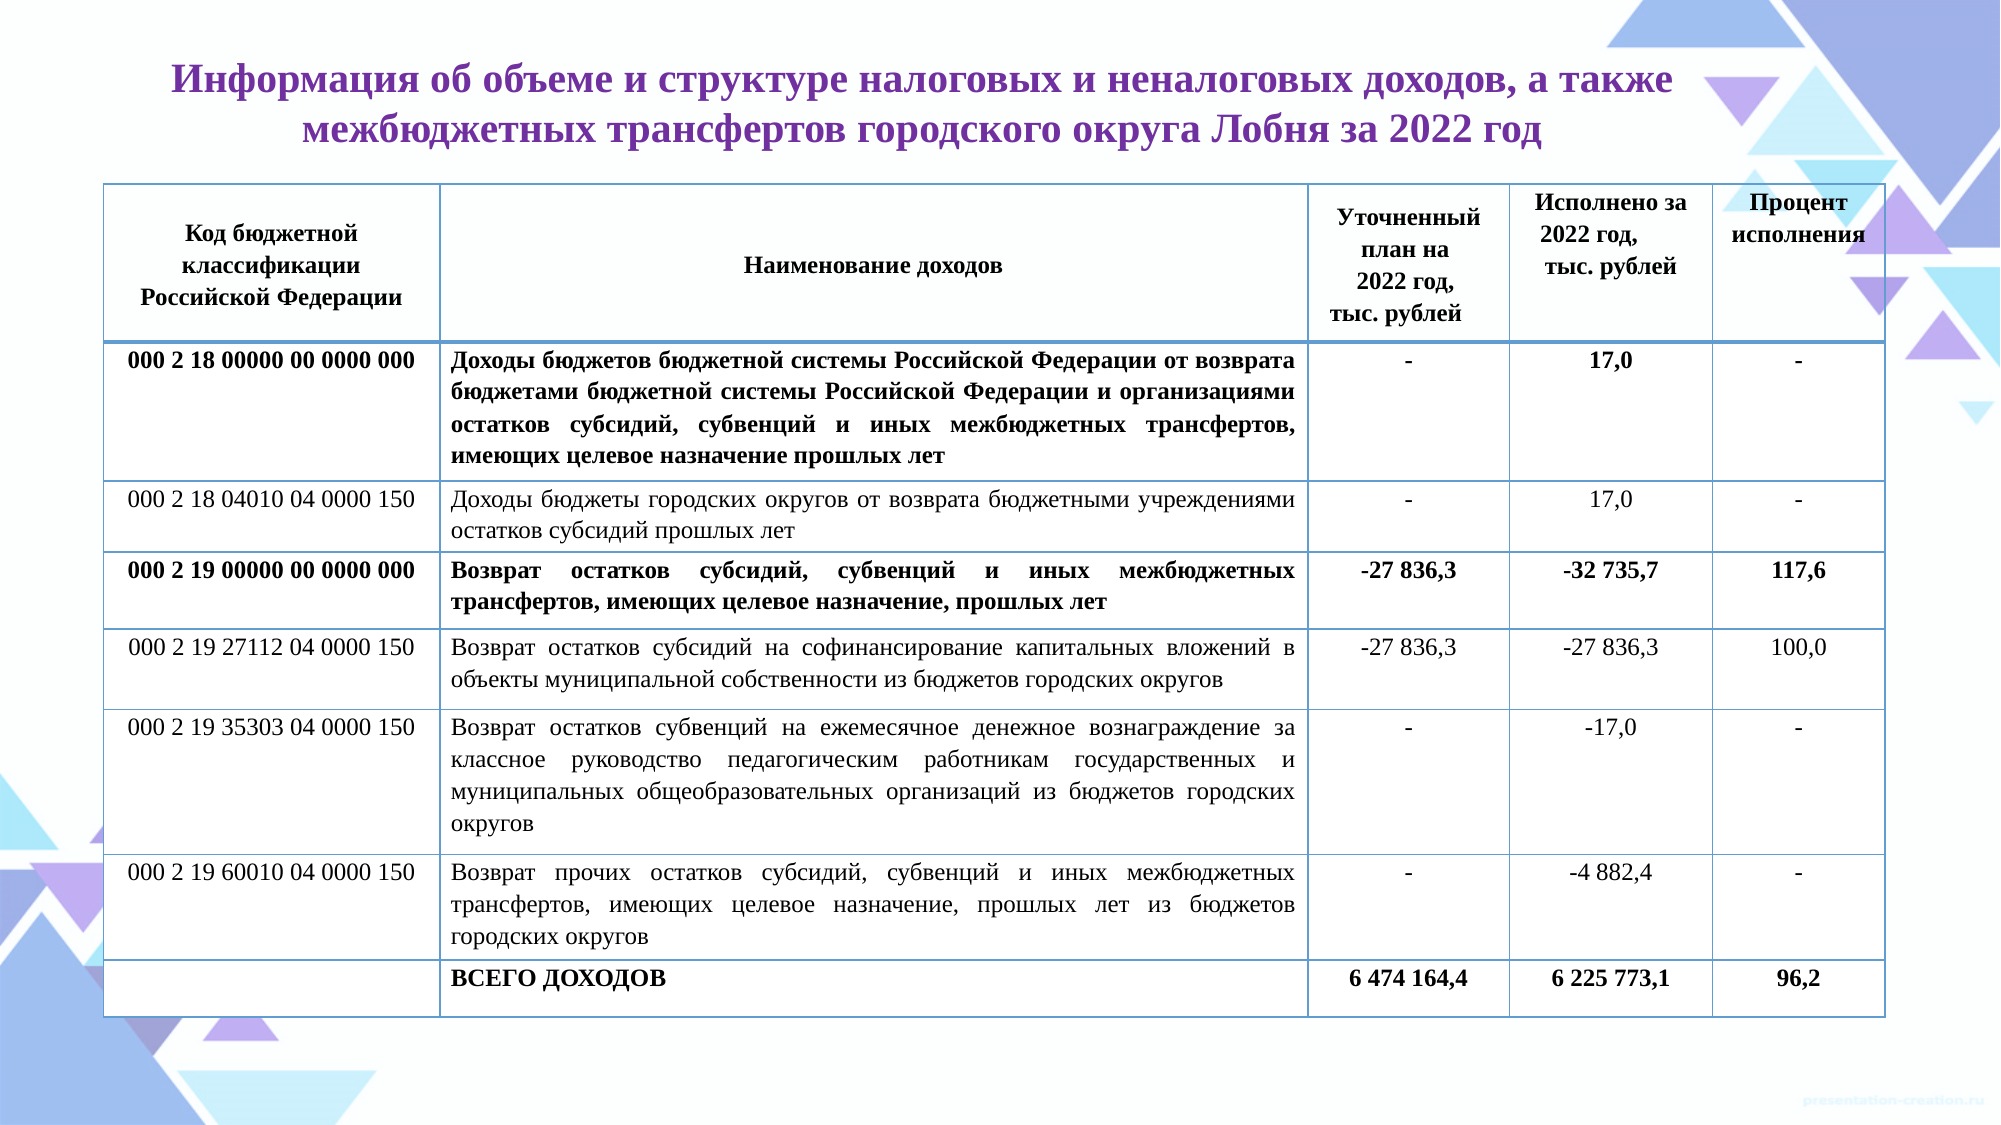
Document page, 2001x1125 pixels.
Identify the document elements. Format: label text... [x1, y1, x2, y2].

table_cell -4 882,4 [1510, 855, 1712, 959]
table_cell ВСЕГО ДОХОДОВ [441, 961, 1307, 1016]
table_cell - [1309, 482, 1509, 551]
table_cell 000 2 18 04010 04 0000 150 [104, 482, 439, 551]
table_cell 17,0 [1510, 344, 1712, 480]
table_cell - [1713, 344, 1884, 480]
table_cell 000 2 18 00000 00 0000 000 [104, 344, 439, 480]
table_header Уточненный план на 2022 год, тыс. рублей [1309, 185, 1509, 340]
table_cell Возврат остатков субсидий, субвенций и иных межбюджетных трансфертов, имеющих целевое назначение, прошлых лет [441, 553, 1307, 628]
table_header Процент исполнения [1713, 185, 1884, 340]
table_cell -32 735,7 [1510, 553, 1712, 628]
table_cell 6 225 773,1 [1510, 961, 1712, 1016]
table_cell Земельный налог с организаций, обладающих земельным участком, расположенным в границах городских округов [0, 0, 2000, 1125]
table_cell -17,0 [1510, 710, 1712, 854]
table_header Исполнено за 2022 год, тыс. рублей [1510, 185, 1712, 340]
table_cell 000 2 19 60010 04 0000 150 [104, 855, 439, 959]
table_cell Возврат остатков субсидий на софинансирование капитальных вложений в объекты муниципальной собственности из бюджетов городских округов [441, 630, 1307, 709]
table_cell 6 474 164,4 [1309, 961, 1509, 1016]
table_cell 117,6 [1713, 553, 1884, 628]
table_cell Возврат прочих остатков субсидий, субвенций и иных межбюджетных трансфертов, имеющих целевое назначение, прошлых лет из бюджетов городских округов [441, 855, 1307, 959]
table_cell 000 2 19 27112 04 0000 150 [104, 630, 439, 709]
table_header Наименование доходов [441, 185, 1307, 340]
table_cell 100,0 [1713, 630, 1884, 709]
table_cell 96,2 [1713, 961, 1884, 1016]
table_cell [104, 961, 439, 1016]
table_cell Доходы бюджетов бюджетной системы Российской Федерации от возврата бюджетами бюджетной системы Российской Федерации и организациями остатков субсидий, субвенций и иных межбюджетных трансфертов, имеющих целевое назначение прошлых лет [441, 344, 1307, 480]
table_cell -27 836,3 [1309, 630, 1509, 709]
table_cell -27 836,3 [1510, 630, 1712, 709]
table_header Код бюджетной классификации Российской Федерации [104, 185, 439, 340]
table_cell - [1713, 482, 1884, 551]
table_cell - [1309, 710, 1509, 854]
table_cell - [1713, 855, 1884, 959]
table_cell 000 2 19 35303 04 0000 150 [104, 710, 439, 854]
table_cell Доходы бюджеты городских округов от возврата бюджетными учреждениями остатков субсидий прошлых лет [441, 482, 1307, 551]
table_cell - [1309, 855, 1509, 959]
title Информация об объеме и структуре налоговых и неналоговых доходов, а также межбюджетных трансфертов городского округа Лобня за 2022 год [111, 40, 1734, 161]
table_cell 000 2 19 00000 00 0000 000 [104, 553, 439, 628]
table_cell 17,0 [1510, 482, 1712, 551]
table_cell -27 836,3 [1309, 553, 1509, 628]
table_cell - [1309, 344, 1509, 480]
table_cell Возврат остатков субвенций на ежемесячное денежное вознаграждение за классное руководство педагогическим работникам государственных и муниципальных общеобразовательных организаций из бюджетов городских округов [441, 710, 1307, 854]
table_cell - [1713, 710, 1884, 854]
